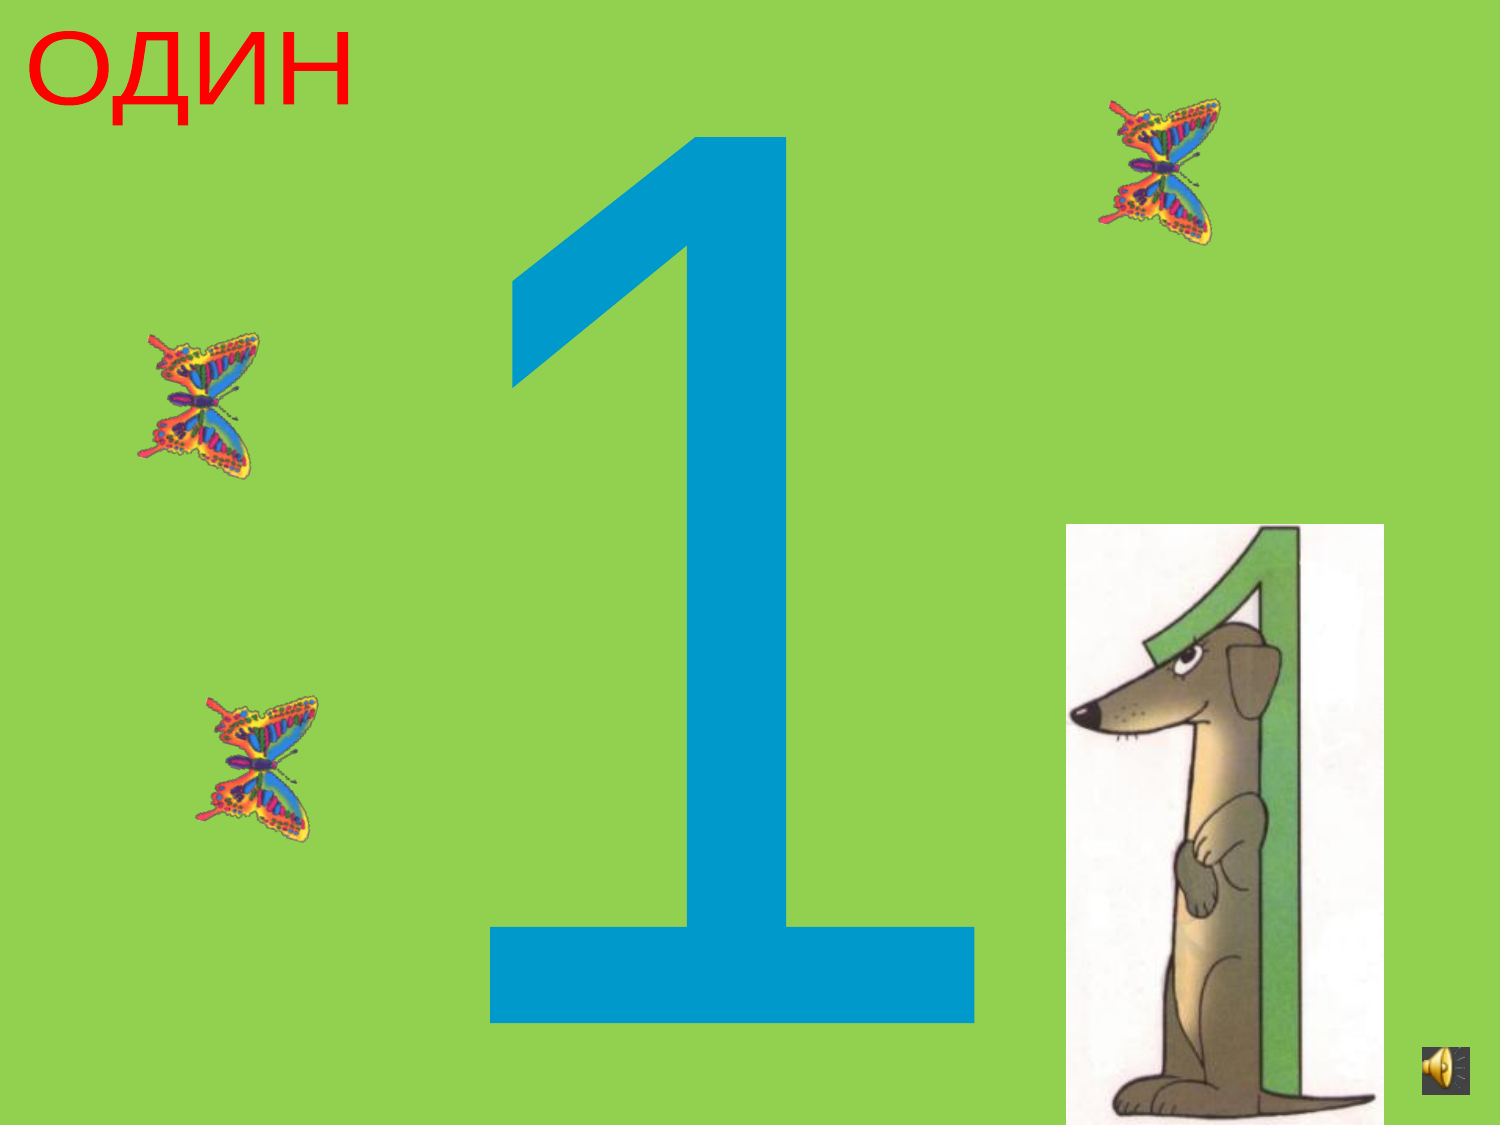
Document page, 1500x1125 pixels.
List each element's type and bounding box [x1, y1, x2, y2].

picture [1080, 71, 1249, 252]
picture [1066, 524, 1384, 1125]
picture [1420, 1045, 1472, 1097]
picture [119, 305, 288, 486]
picture [177, 669, 347, 849]
